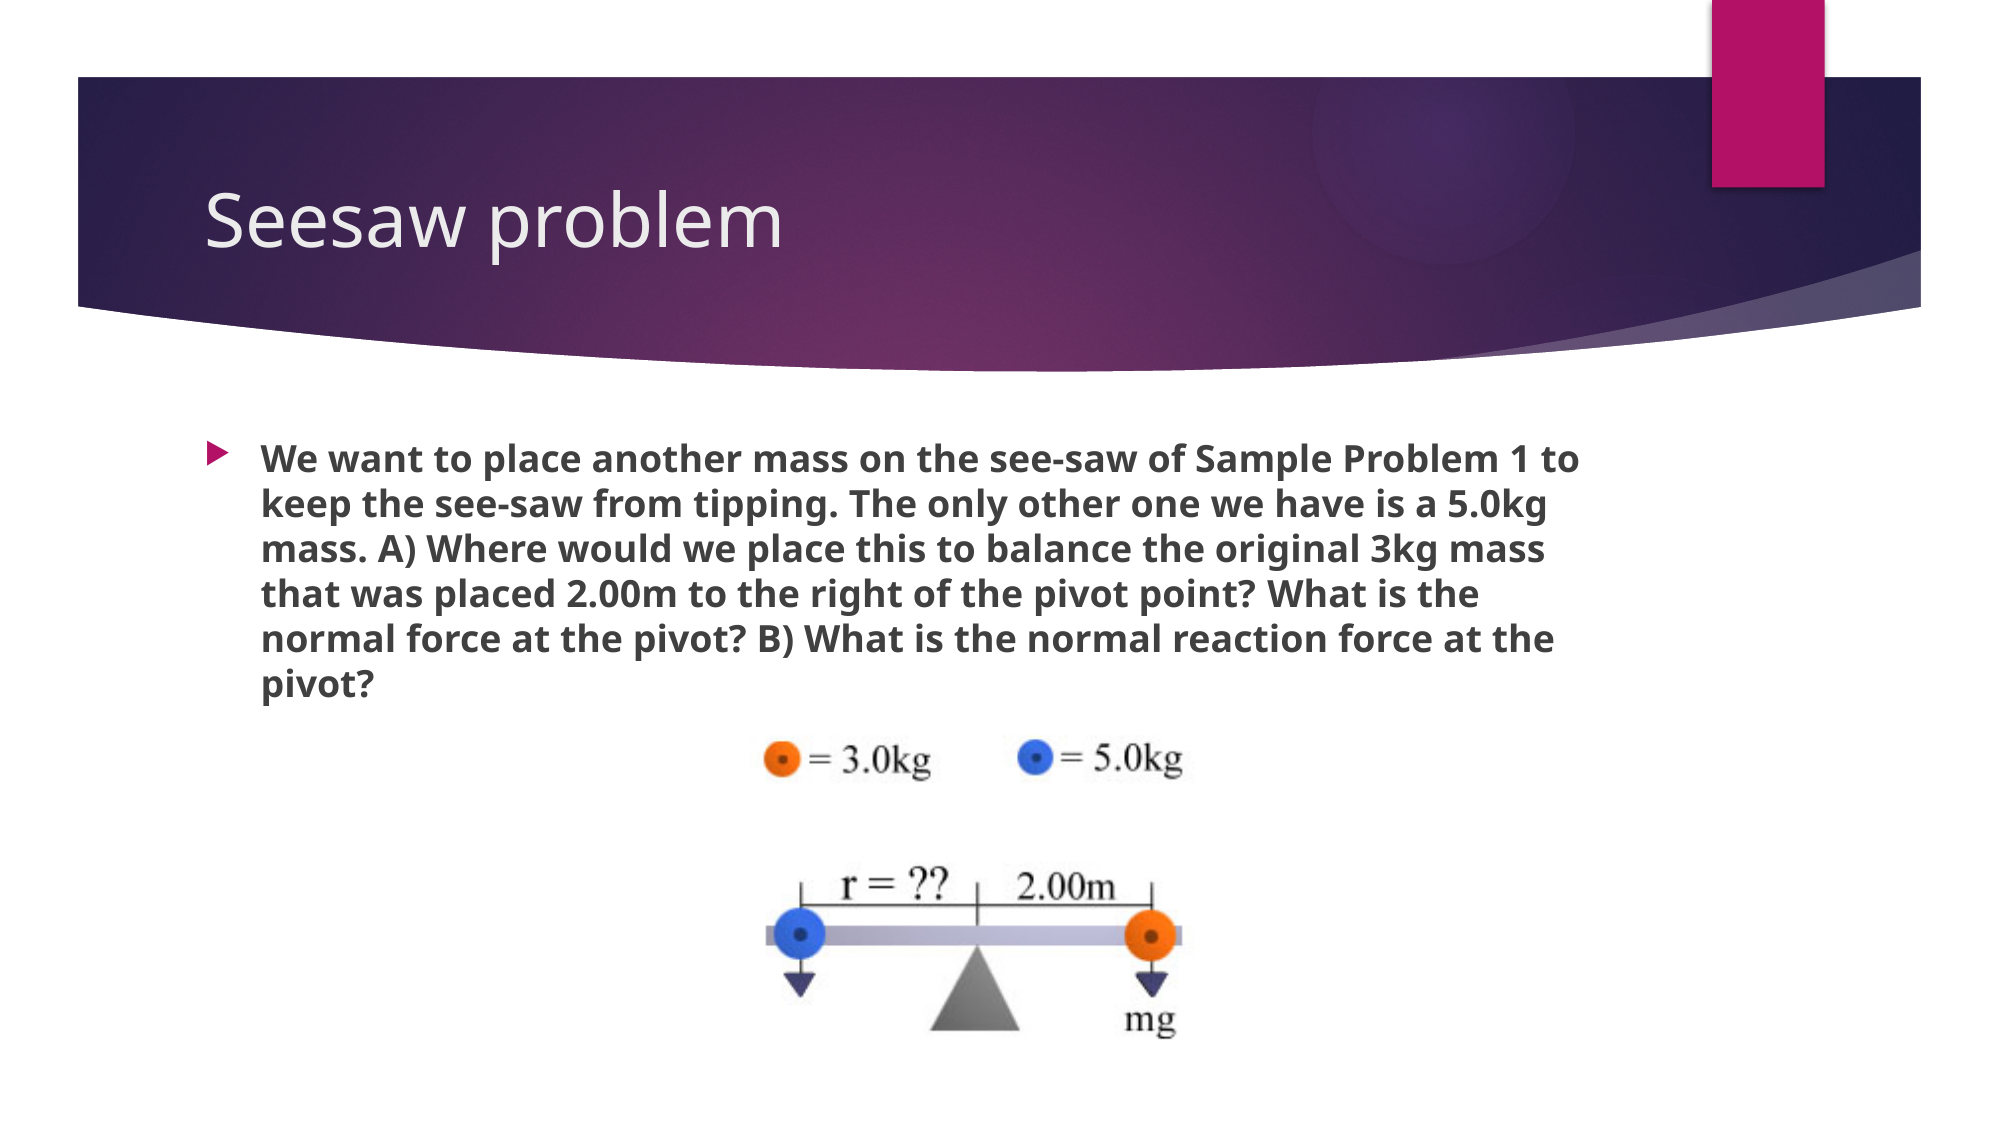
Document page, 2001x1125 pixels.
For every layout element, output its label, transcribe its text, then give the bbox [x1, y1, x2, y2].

title Seesaw problem [189, 159, 1627, 276]
picture [725, 706, 1243, 1063]
list We want to place another mass on the see-saw of Sample Problem 1 to keep the see-saw from tipping. The only other one we have is a 5.0kg mass. A) Where would we place this to balance the original 3kg mass that was placed 2.00m to the right of the pivot point? What is the normal force at the pivot? B) What is the normal reaction force at the pivot? [189, 427, 1638, 988]
